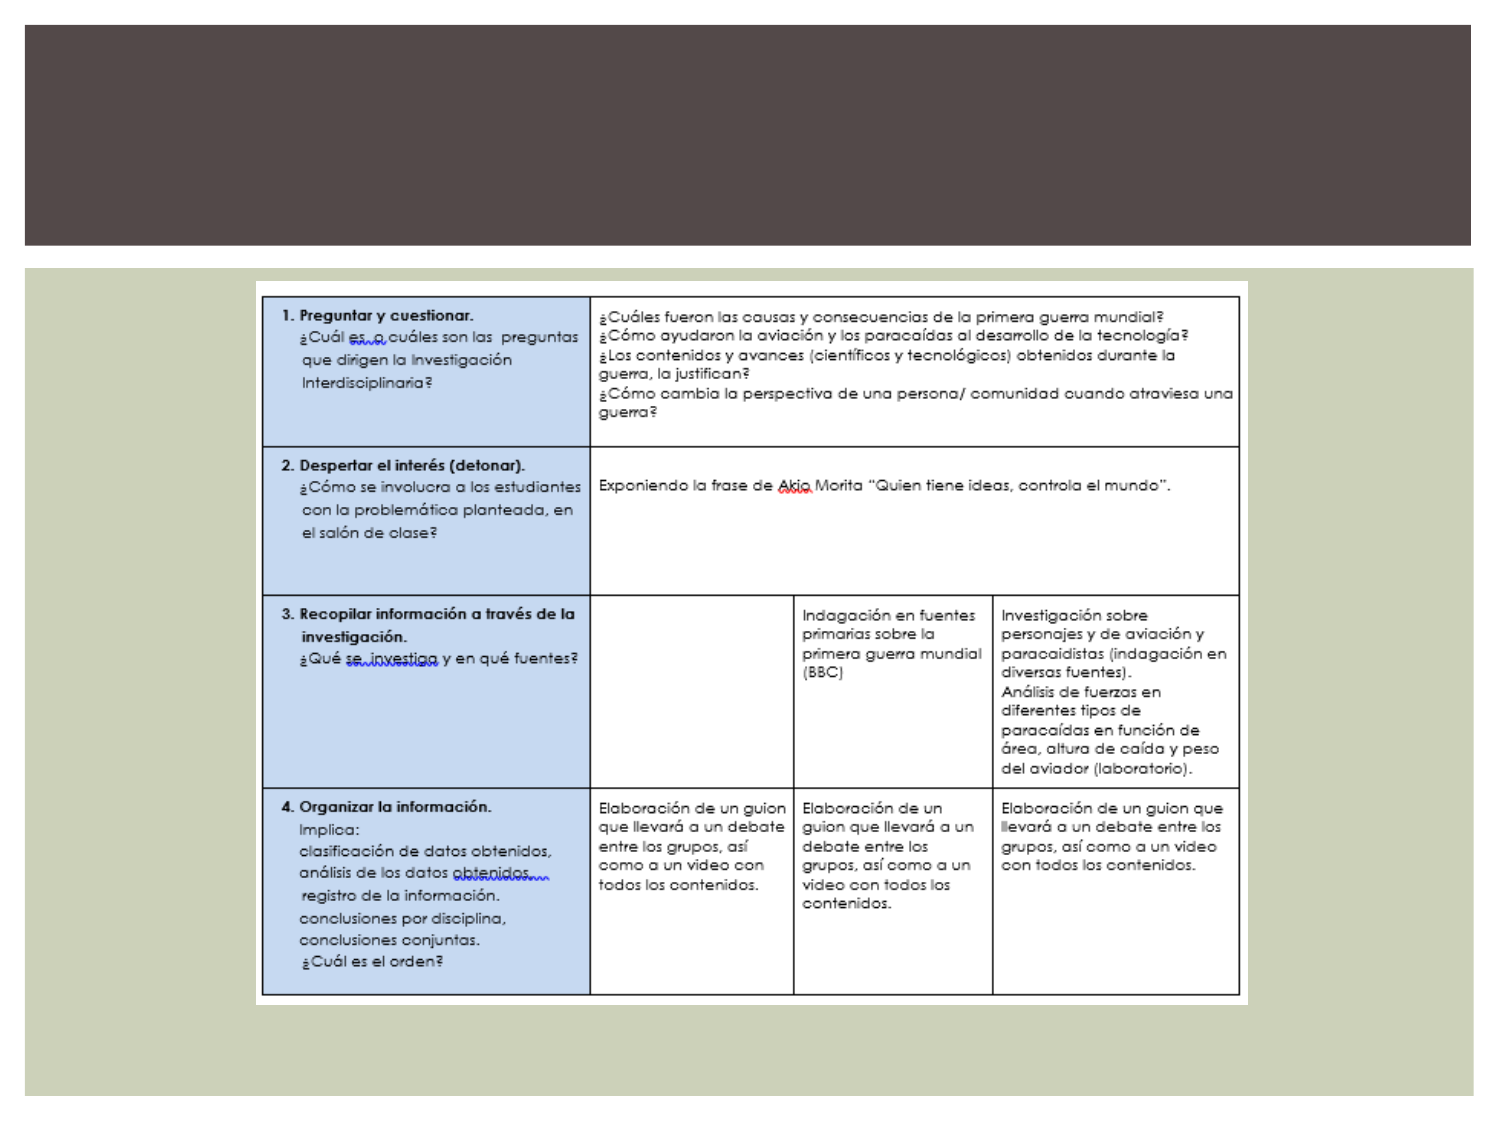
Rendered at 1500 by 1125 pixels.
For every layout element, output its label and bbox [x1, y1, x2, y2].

list [256, 281, 1248, 1006]
